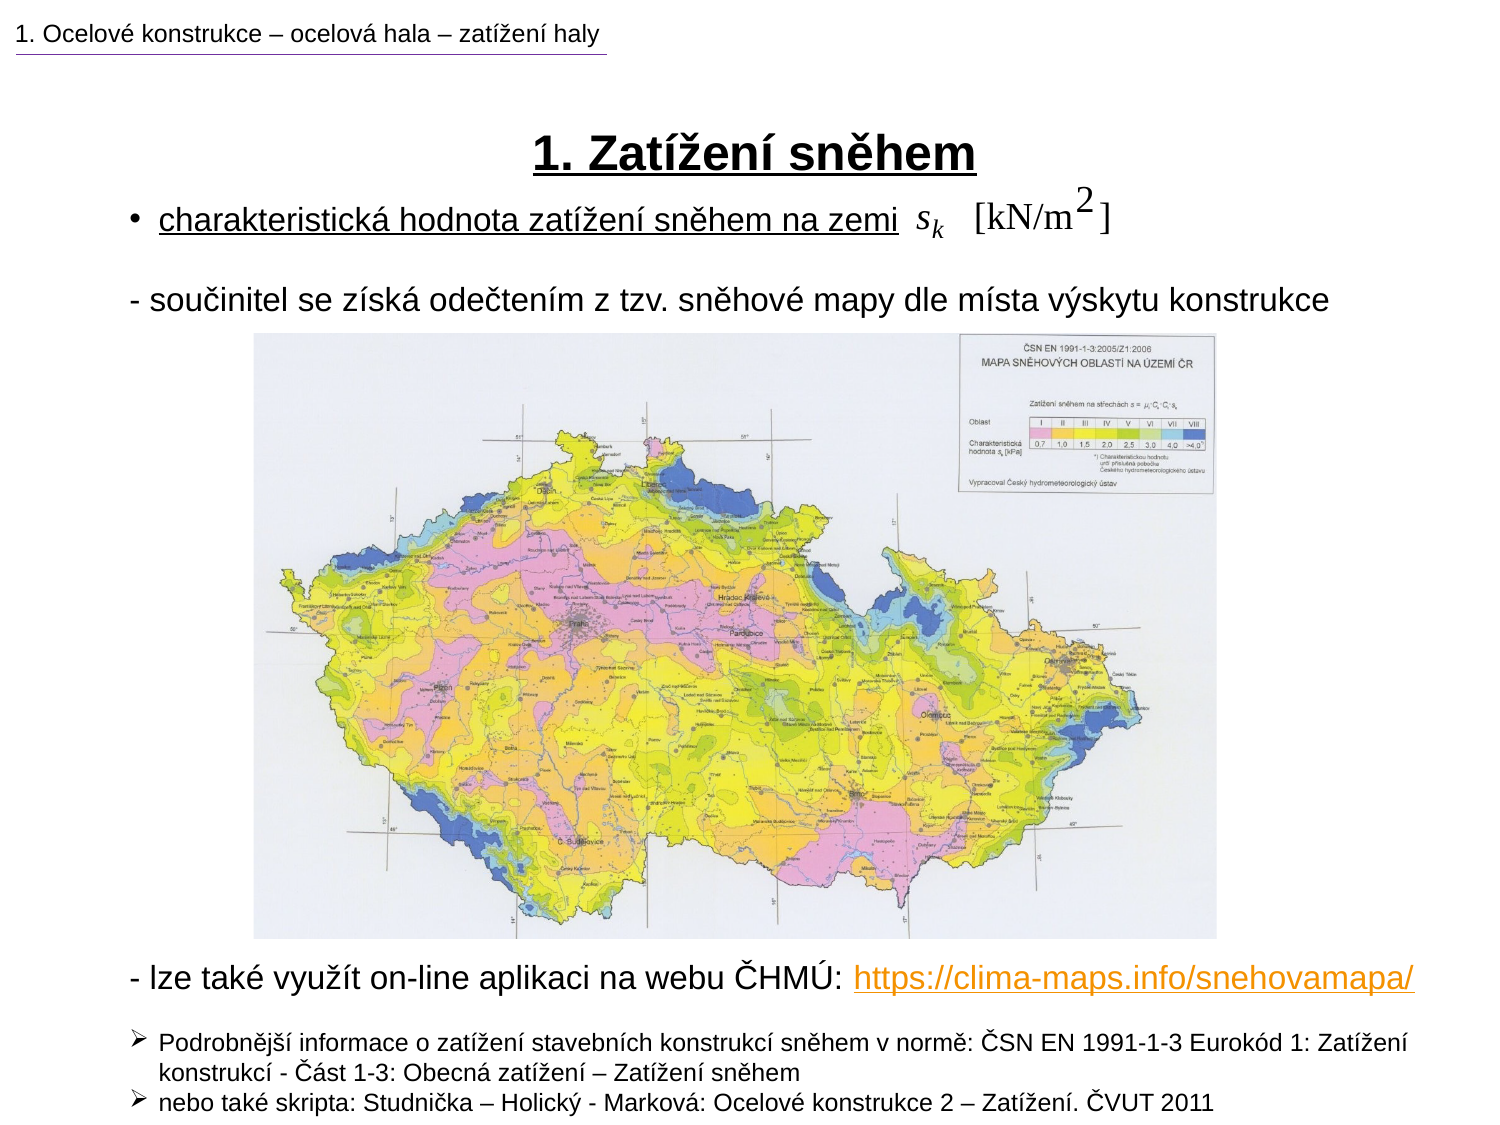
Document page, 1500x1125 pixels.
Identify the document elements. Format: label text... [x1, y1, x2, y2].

slide_number 5 [1059, 1042, 1397, 1103]
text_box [908, 172, 1118, 249]
text_box 1. Ocelové konstrukce – ocelová hala – zatížení haly [0, 10, 1500, 56]
picture [253, 333, 1217, 939]
text_box 1. Zatížení sněhem [107, 119, 1402, 184]
text_box charakteristická hodnota zatížení sněhem na zemi - součinitel se získá odečtením z tzv. sněhové mapy dle místa výskytu konstrukce - lze také využít on-line aplikaci na webu ČHMÚ: https://clima-maps.info/snehovamapa/ Podrobnější informace o zatížení stavebních konstrukcí sněhem v normě: ČSN EN 1991-1-3 Eurokód 1: Zatížení konstrukcí - Část 1-3: Obecná zatížení – Zatížení sněhem nebo také skripta: Studnička – Holický - Marková: Ocelové konstrukce 2 – Zatížení. ČVUT 2011 [114, 190, 1434, 1124]
